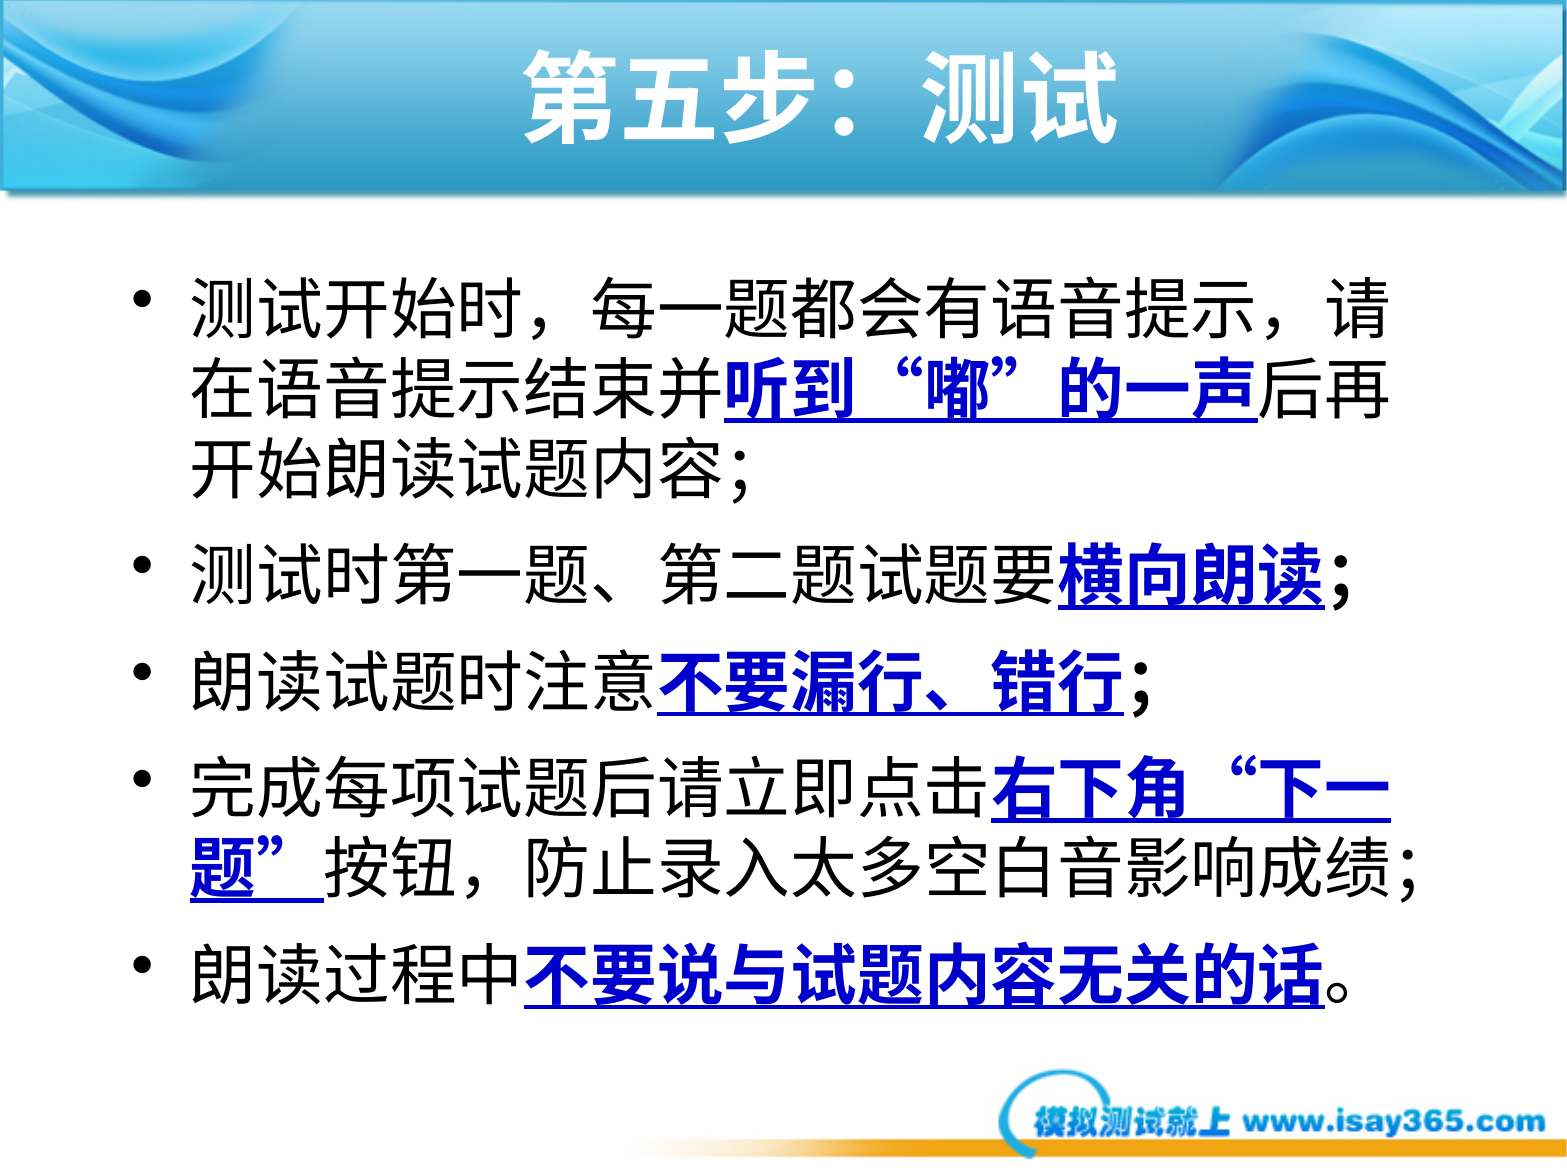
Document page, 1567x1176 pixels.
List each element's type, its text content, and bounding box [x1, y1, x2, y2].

title 第五步：测试 [153, 0, 1486, 194]
picture [0, 0, 1567, 1175]
list 测试开始时，每一题都会有语音提示，请在语音提示结束并听到“嘟”的一声后再开始朗读试题内容； 测试时第一题、第二题试题要横向朗读； 朗读试题时注意不要漏行、错行； 完成每项试题后请立即点击右下角“下一题”按钮，防止录入太多空白音影响成绩； 朗读过程中不要说与试题内容无关的话。 [115, 258, 1445, 1081]
